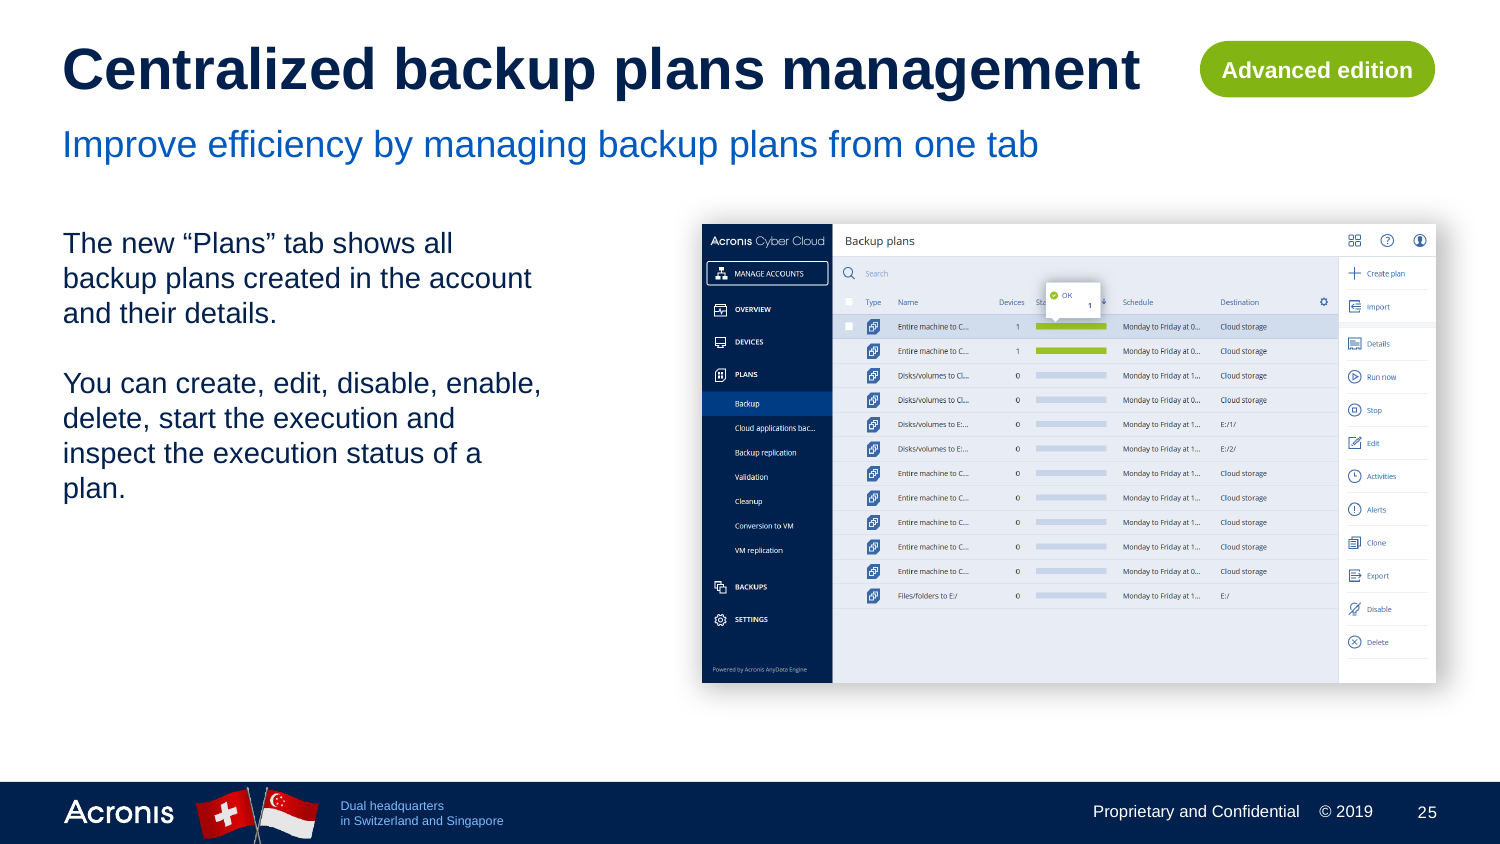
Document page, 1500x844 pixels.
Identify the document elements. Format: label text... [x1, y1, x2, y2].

title Centralized backup plans management [62, 38, 1223, 156]
text_box Advanced edition [1198, 39, 1437, 99]
text_box Improve efficiency by managing backup plans from one tab [47, 112, 1209, 173]
picture [702, 224, 1436, 683]
text_box The new “Plans” tab shows all backup plans created in the account and their details. You can create, edit, disable, enable, delete, start the execution and inspect the execution status of a plan. [62, 224, 553, 472]
picture [195, 787, 319, 844]
